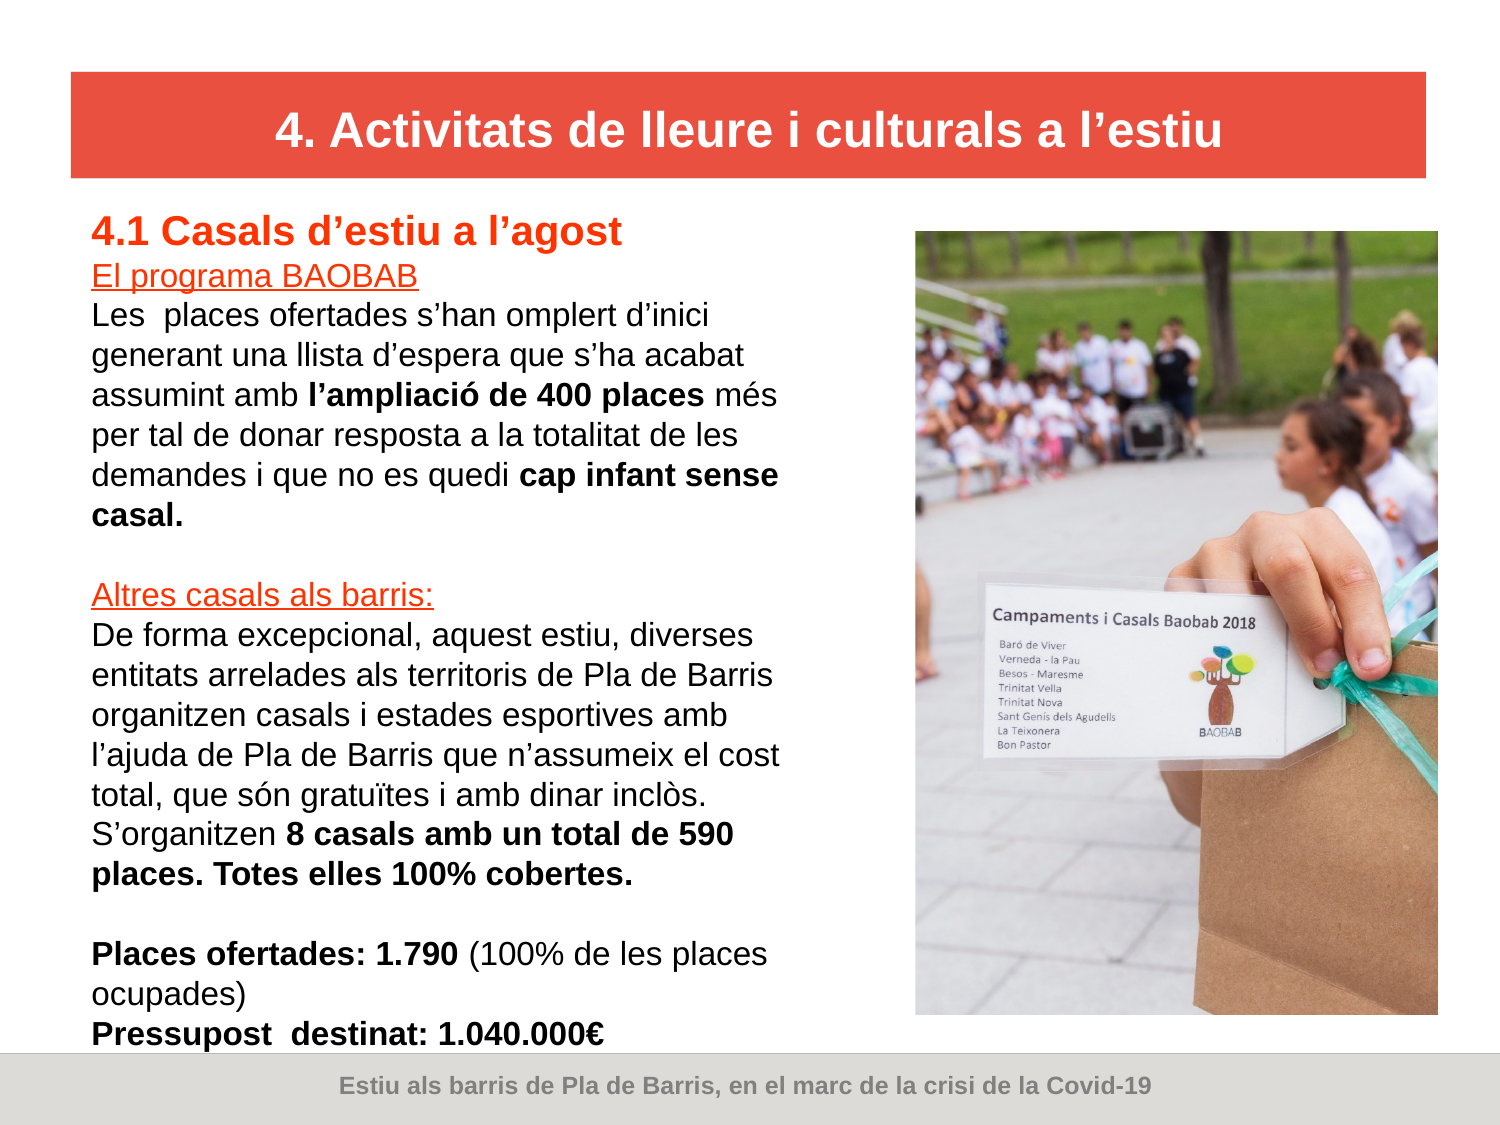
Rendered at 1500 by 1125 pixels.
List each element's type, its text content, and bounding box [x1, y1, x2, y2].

picture [915, 231, 1439, 1016]
text_box 4.1 Casals d’estiu a l’agost El programa BAOBAB Les places ofertades s’han omplert d’inici generant una llista d’espera que s’ha acabat assumint amb l’ampliació de 400 places més per tal de donar resposta a la totalitat de les demandes i que no es quedi cap infant sense casal. Altres casals als barris: De forma excepcional, aquest estiu, diverses entitats arrelades als territoris de Pla de Barris organitzen casals i estades esportives amb l’ajuda de Pla de Barris que n’assumeix el cost total, que són gratuïtes i amb dinar inclòs. S’organitzen 8 casals amb un total de 590 places. Totes elles 100% cobertes. Places ofertades: 1.790 (100% de les places ocupades) Pressupost destinat: 1.040.000€ [76, 214, 821, 1026]
picture [0, 1027, 1500, 1125]
picture [0, 0, 1499, 207]
